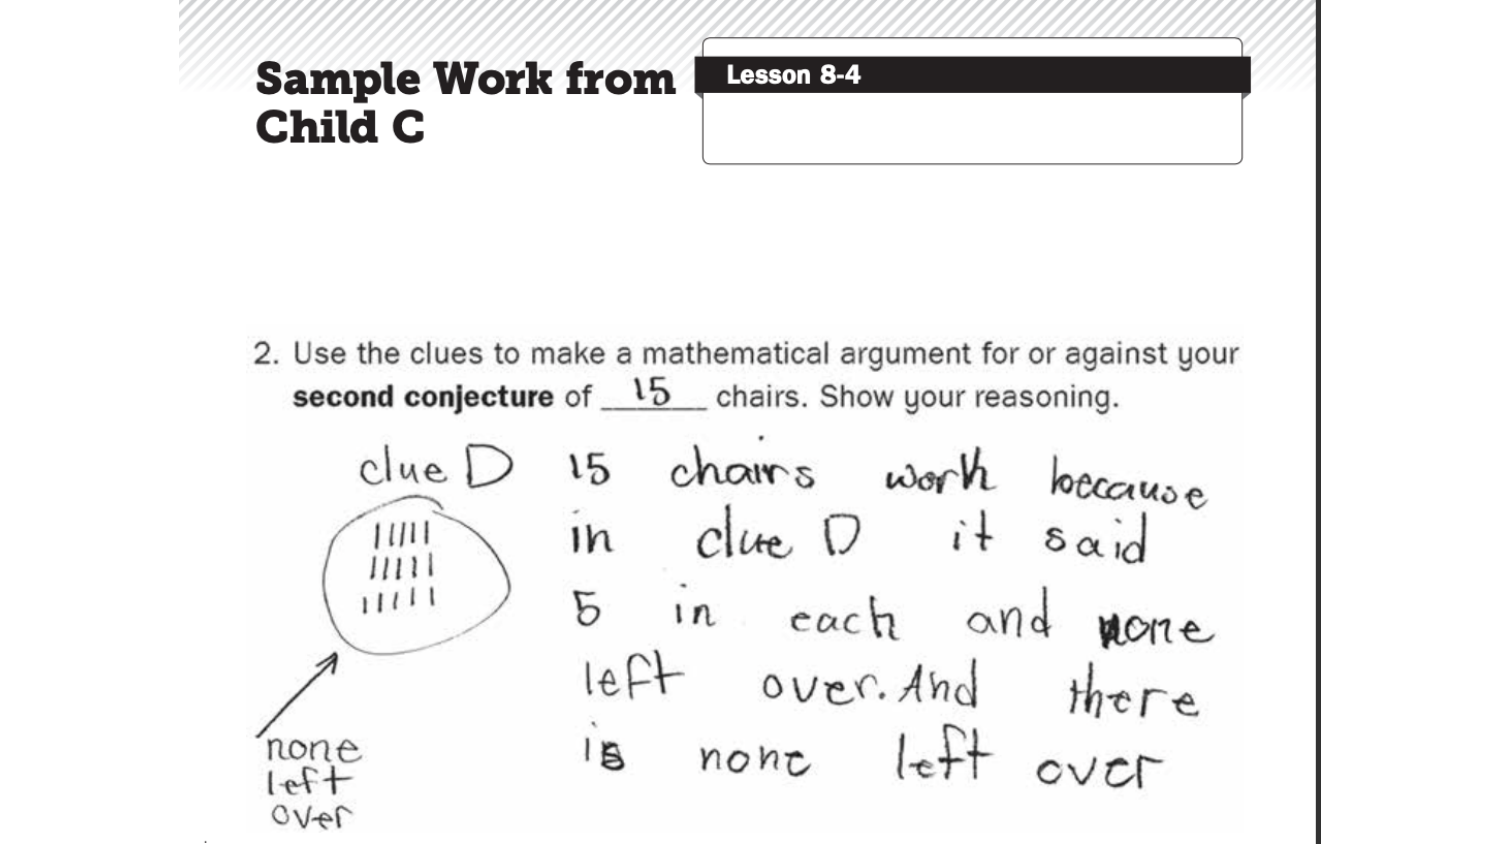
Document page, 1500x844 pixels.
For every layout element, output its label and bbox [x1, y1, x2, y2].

picture [179, 0, 1321, 844]
